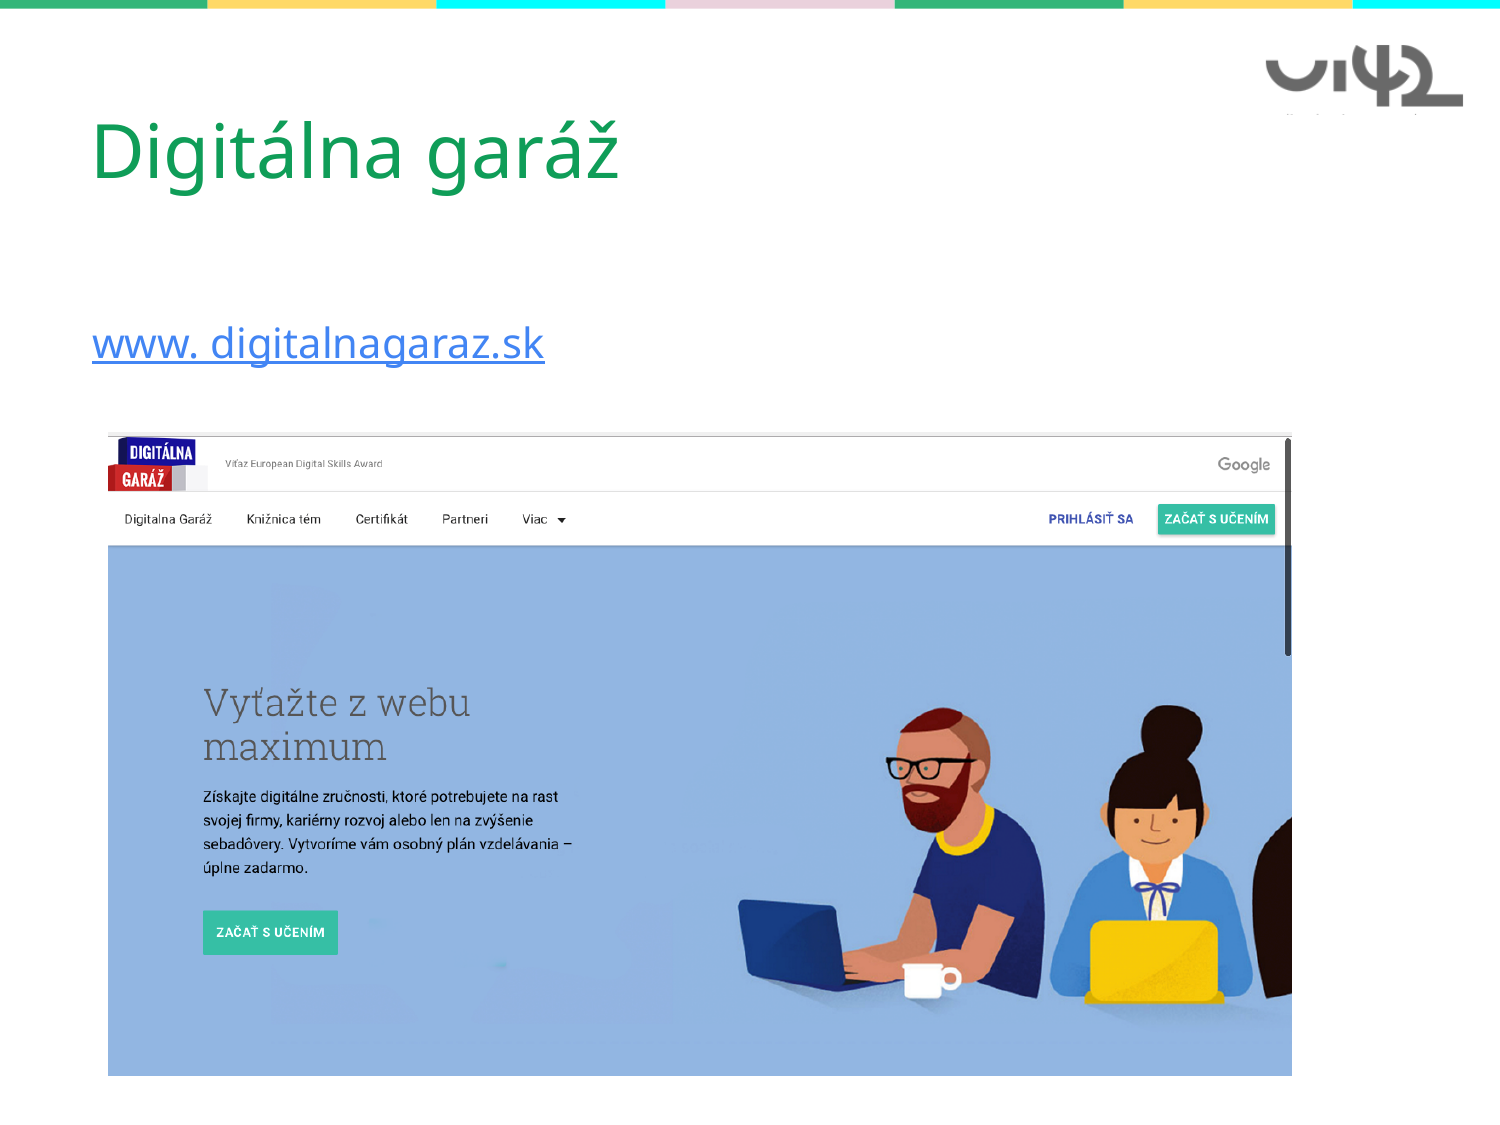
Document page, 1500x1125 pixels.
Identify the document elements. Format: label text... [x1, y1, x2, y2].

picture [108, 432, 1293, 1077]
list www. digitalnagaraz.sk [76, 292, 1428, 1006]
title Digitálna garáž [74, 88, 1426, 237]
picture [1140, 0, 1500, 115]
